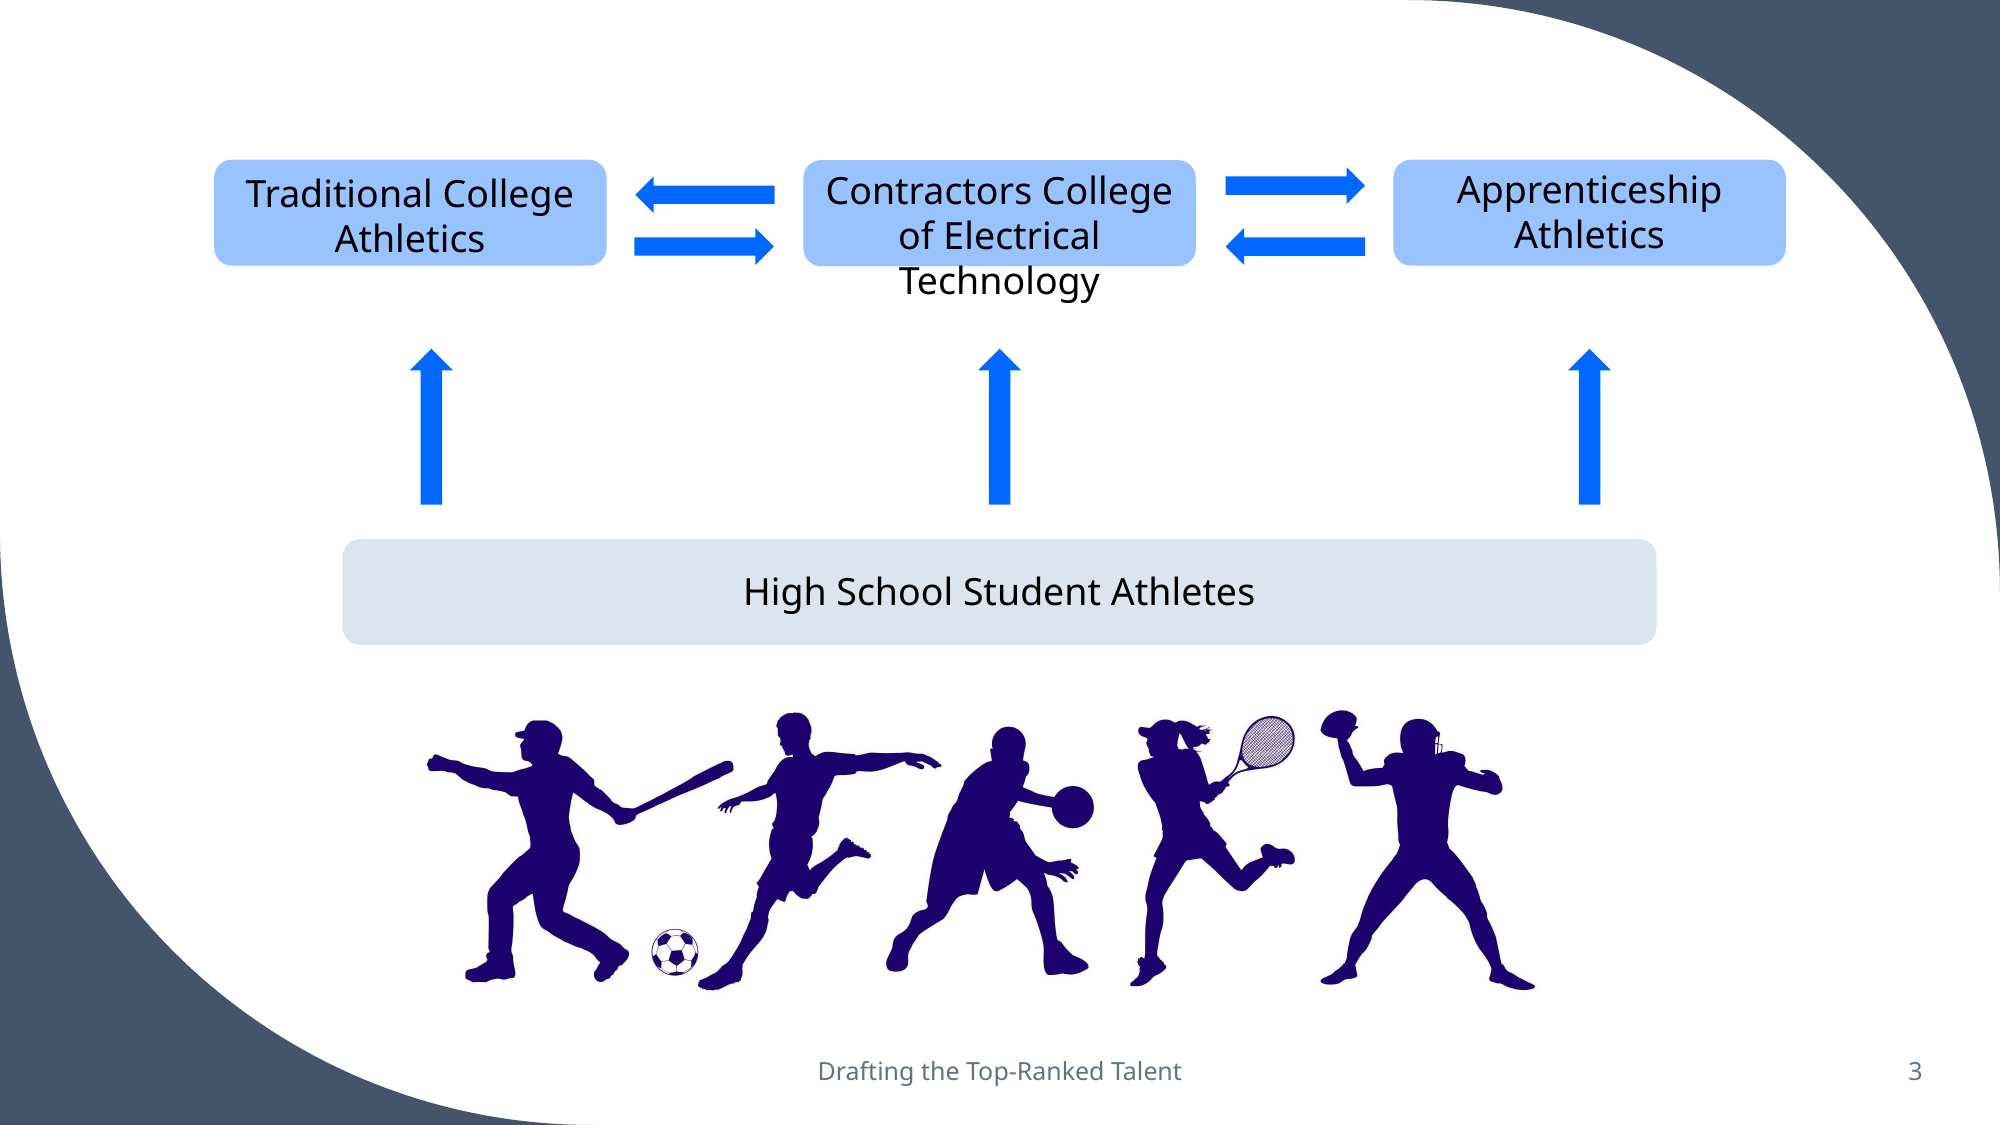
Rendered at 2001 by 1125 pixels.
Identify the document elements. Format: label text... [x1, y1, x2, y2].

text_box [1224, 225, 1367, 268]
text_box Apprenticeship Athletics [1393, 158, 1786, 264]
text_box [221, 158, 600, 162]
text_box Traditional College Athletics [214, 162, 606, 267]
text_box [1565, 347, 1614, 506]
text_box Contractors College of Electrical Technology [804, 160, 1195, 310]
text_box [975, 347, 1024, 506]
text_box [1224, 164, 1367, 207]
slide_number 3 [1665, 1042, 1938, 1103]
text_box High School Student Athletes [342, 561, 1657, 621]
text_box [341, 537, 1658, 647]
footer Drafting the Top-Ranked Talent [662, 1042, 1338, 1103]
text_box [633, 173, 776, 216]
picture [393, 658, 1606, 1017]
text_box [633, 225, 776, 268]
text_box [407, 347, 456, 506]
